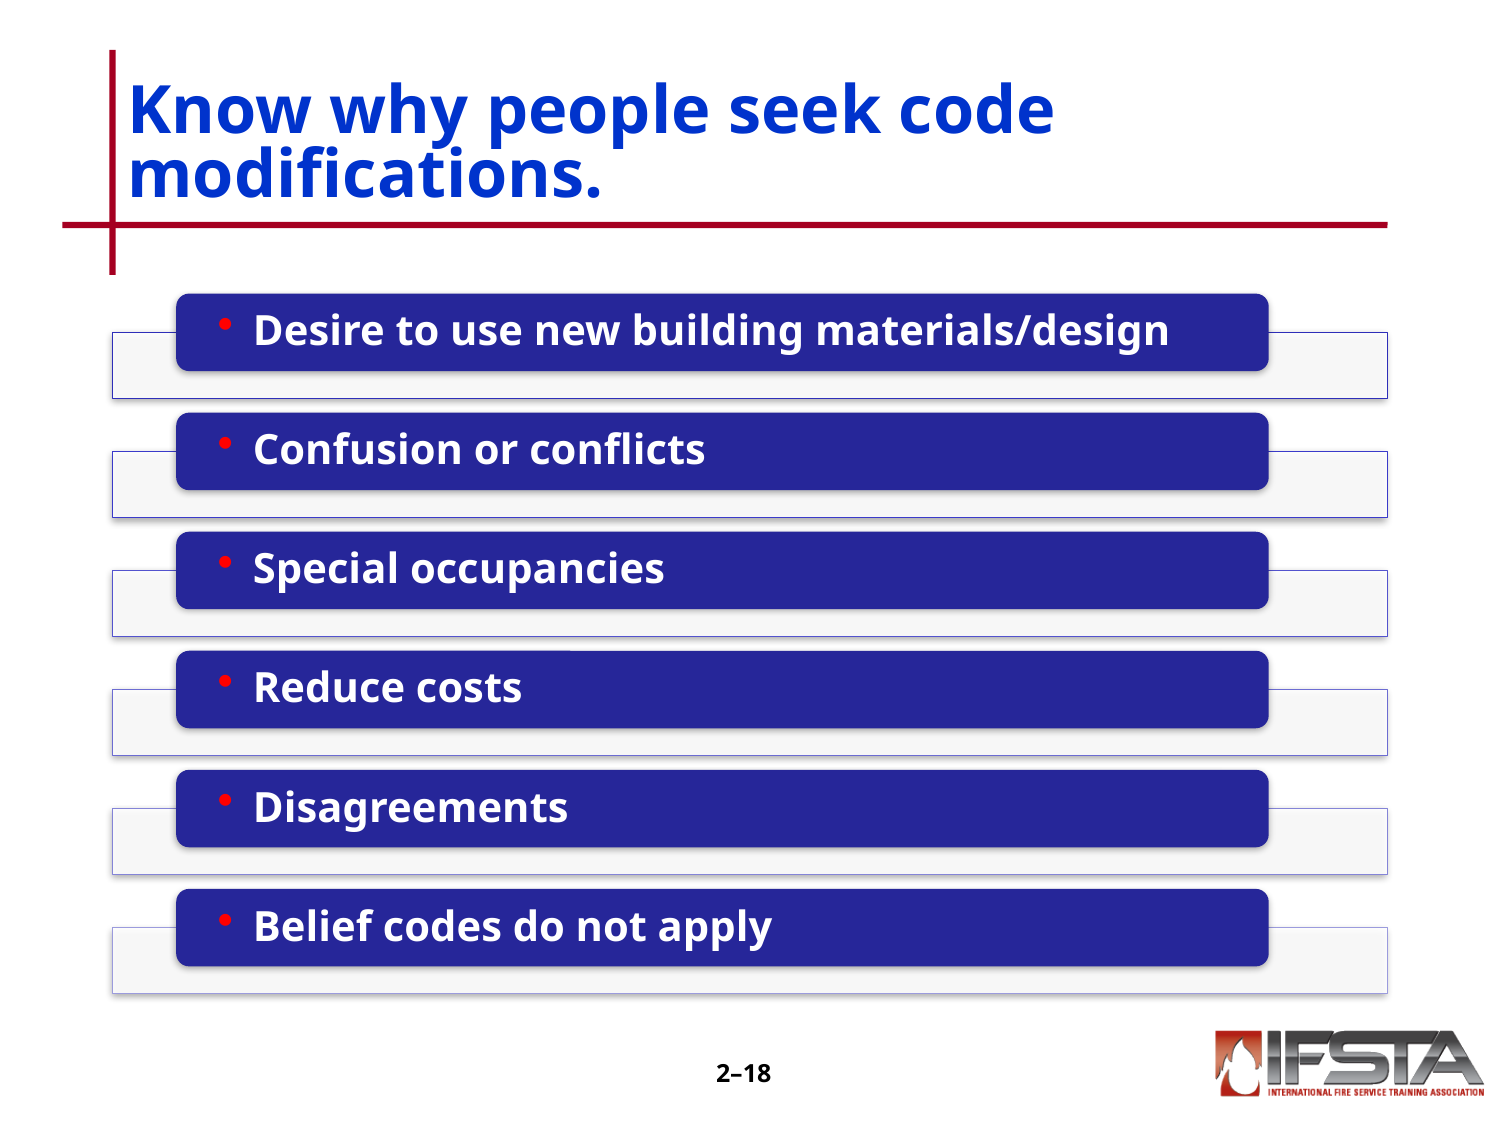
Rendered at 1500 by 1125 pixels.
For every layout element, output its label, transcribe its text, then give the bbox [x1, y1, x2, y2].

slide_number 2–17 [587, 1050, 900, 1125]
title Know why people seek code modifications. [112, 75, 1388, 225]
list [112, 287, 1388, 1001]
picture [1215, 1030, 1485, 1099]
